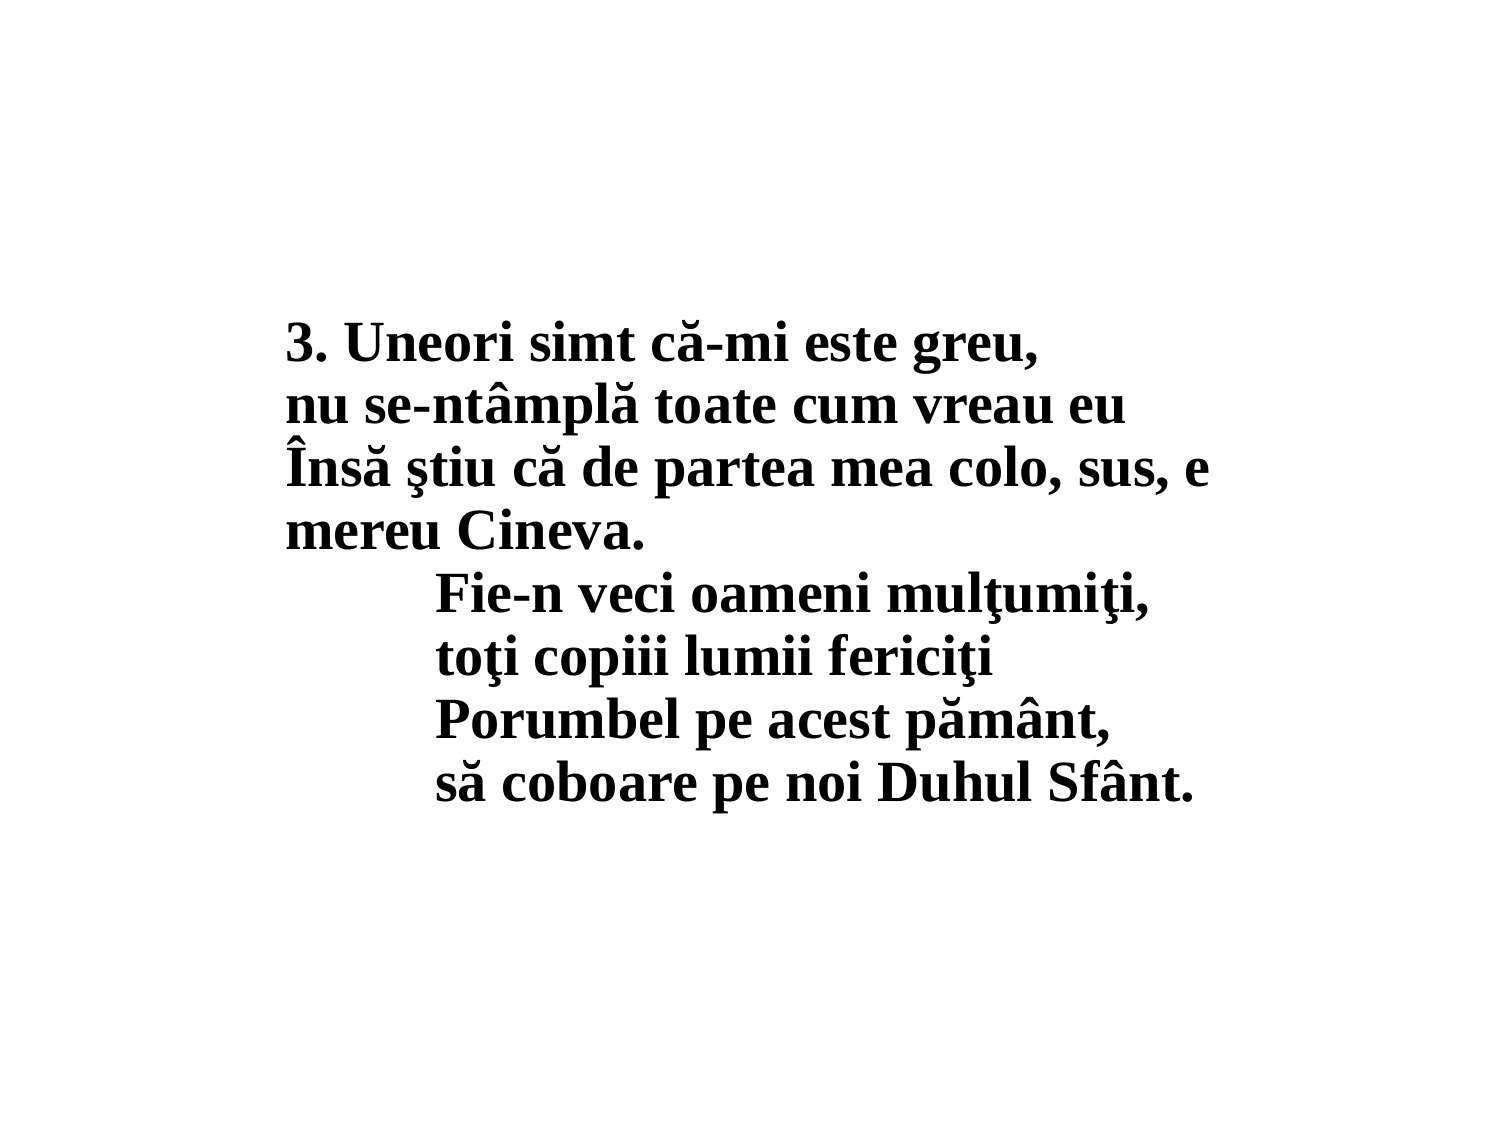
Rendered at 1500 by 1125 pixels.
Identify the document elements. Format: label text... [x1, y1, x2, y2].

title 3. Uneori simt că-mi este greu, nu se-ntâmplă toate cum vreau eu Însă ştiu că de partea mea colo, sus, e mereu Cineva. Fie-n veci oameni mulţumiţi, toţi copiii lumii fericiţi Porumbel pe acest pământ, să coboare pe noi Duhul Sfânt. [270, 73, 1265, 1052]
